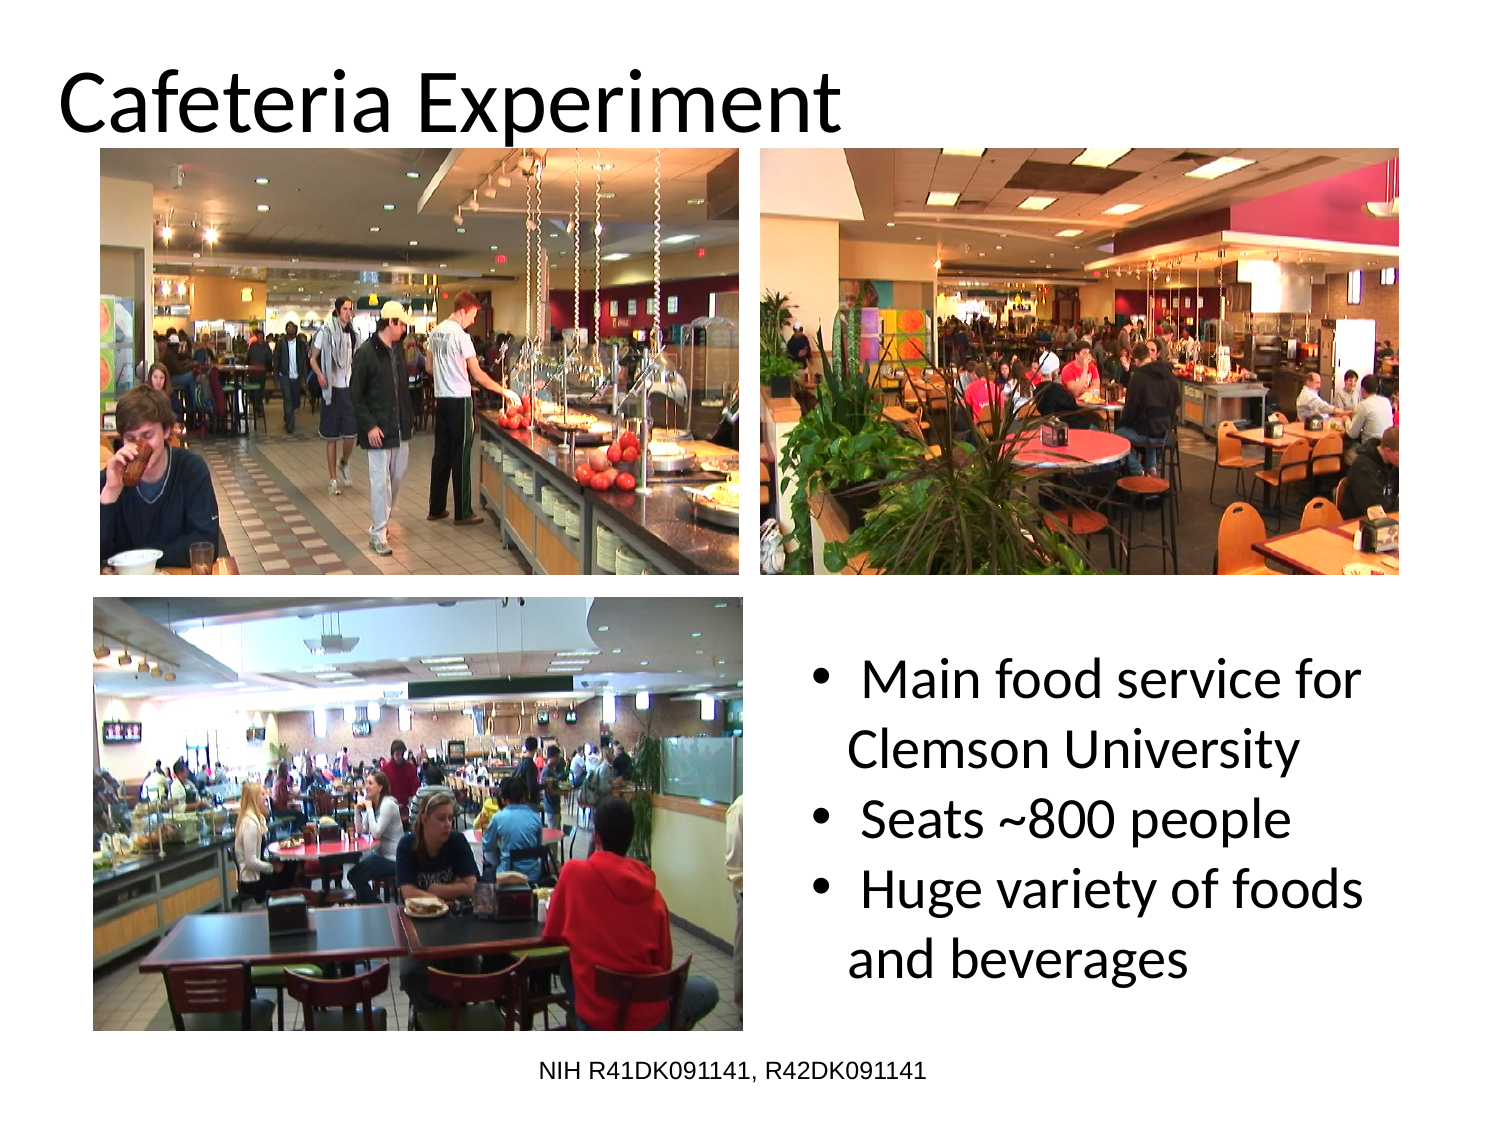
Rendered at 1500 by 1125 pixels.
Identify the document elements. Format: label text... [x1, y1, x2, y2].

picture [93, 597, 744, 1031]
text_box Main food service for Clemson University Seats ~800 people Huge variety of foods and beverages [796, 632, 1407, 1020]
title Cafeteria Experiment [43, 30, 1430, 162]
text_box NIH R41DK091141, R42DK091141 [484, 1047, 989, 1107]
picture [99, 148, 739, 575]
picture [760, 148, 1399, 575]
